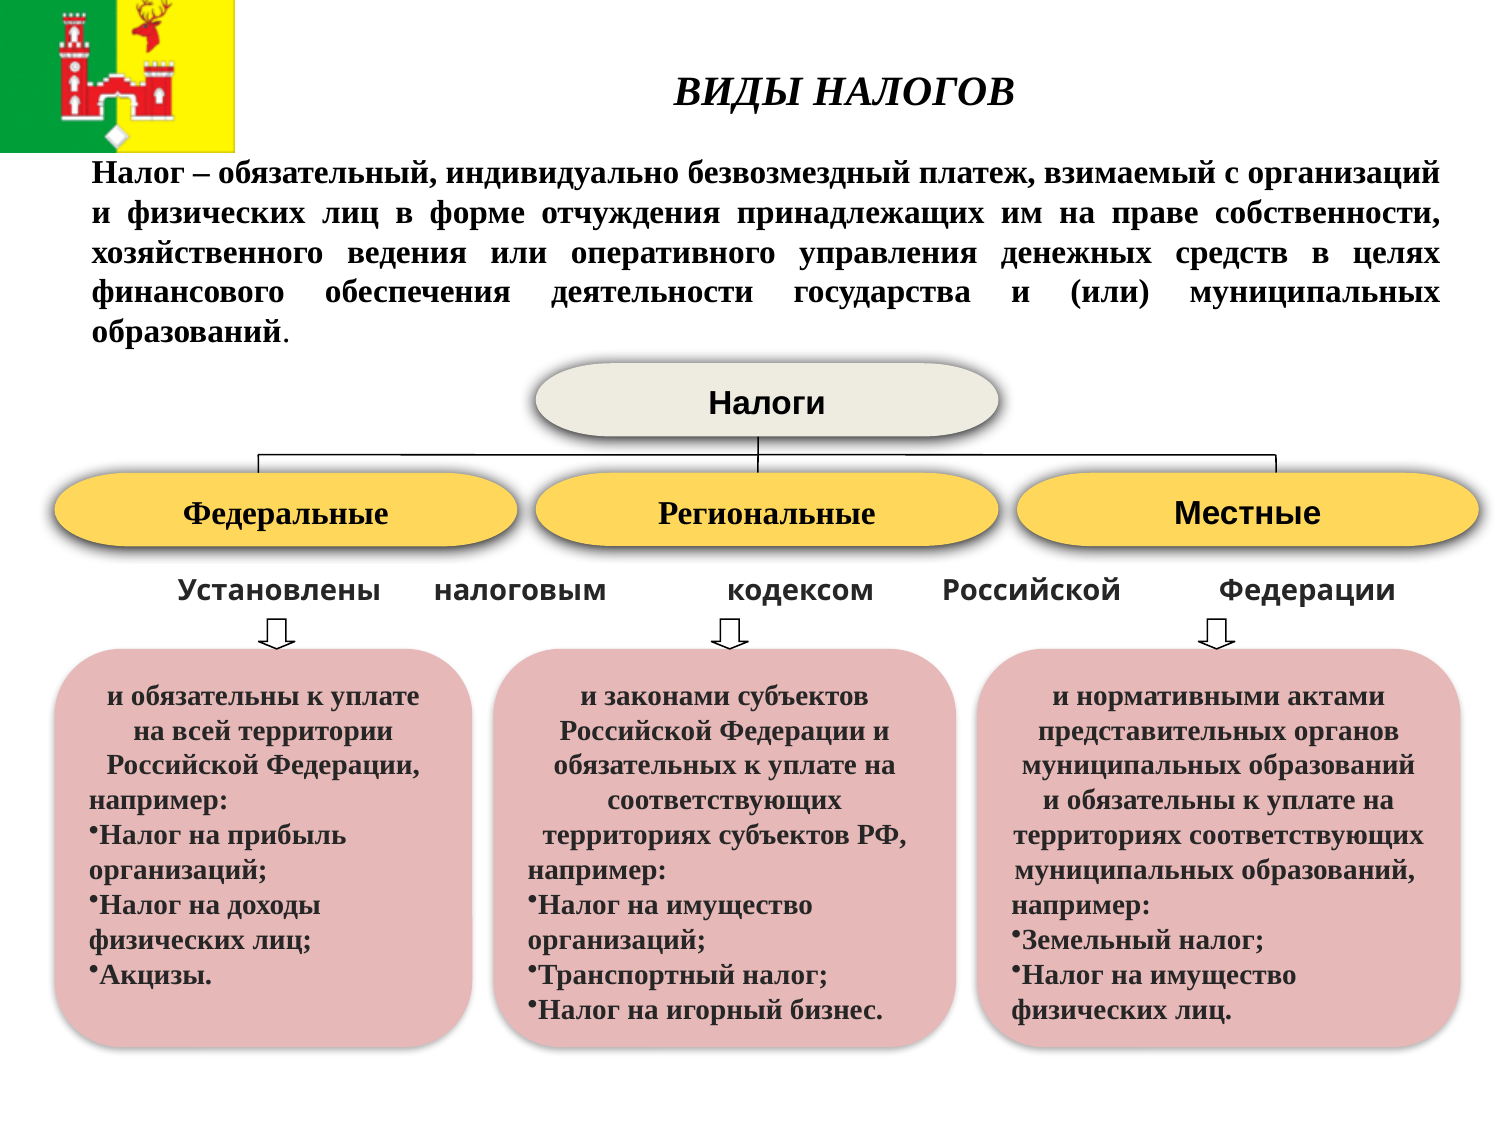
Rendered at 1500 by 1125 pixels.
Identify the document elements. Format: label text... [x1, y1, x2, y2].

table_cell 23 025,1 [76, 152, 238, 156]
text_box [17, 344, 1499, 1058]
text_box [289, 20, 1418, 187]
title Налог – обязательный, индивидуально безвозмездный платеж, взимаемый с организаций и физических лиц в форме отчуждения принадлежащих им на праве собственности, хозяйственного ведения или оперативного управления денежных средств в целях финансового обеспечения деятельности государства и (или) муниципальных образований. [76, 327, 1458, 335]
picture [0, 0, 235, 153]
title Налог – обязательный, индивидуально безвозмездный платеж, взимаемый с организаций и физических лиц в форме отчуждения принадлежащих им на праве собственности, хозяйственного ведения или оперативного управления денежных средств в целях финансового обеспечения деятельности государства и (или) муниципальных образований. [76, 152, 1458, 326]
text_box ВИДЫ НАЛОГОВ [336, 30, 1353, 147]
